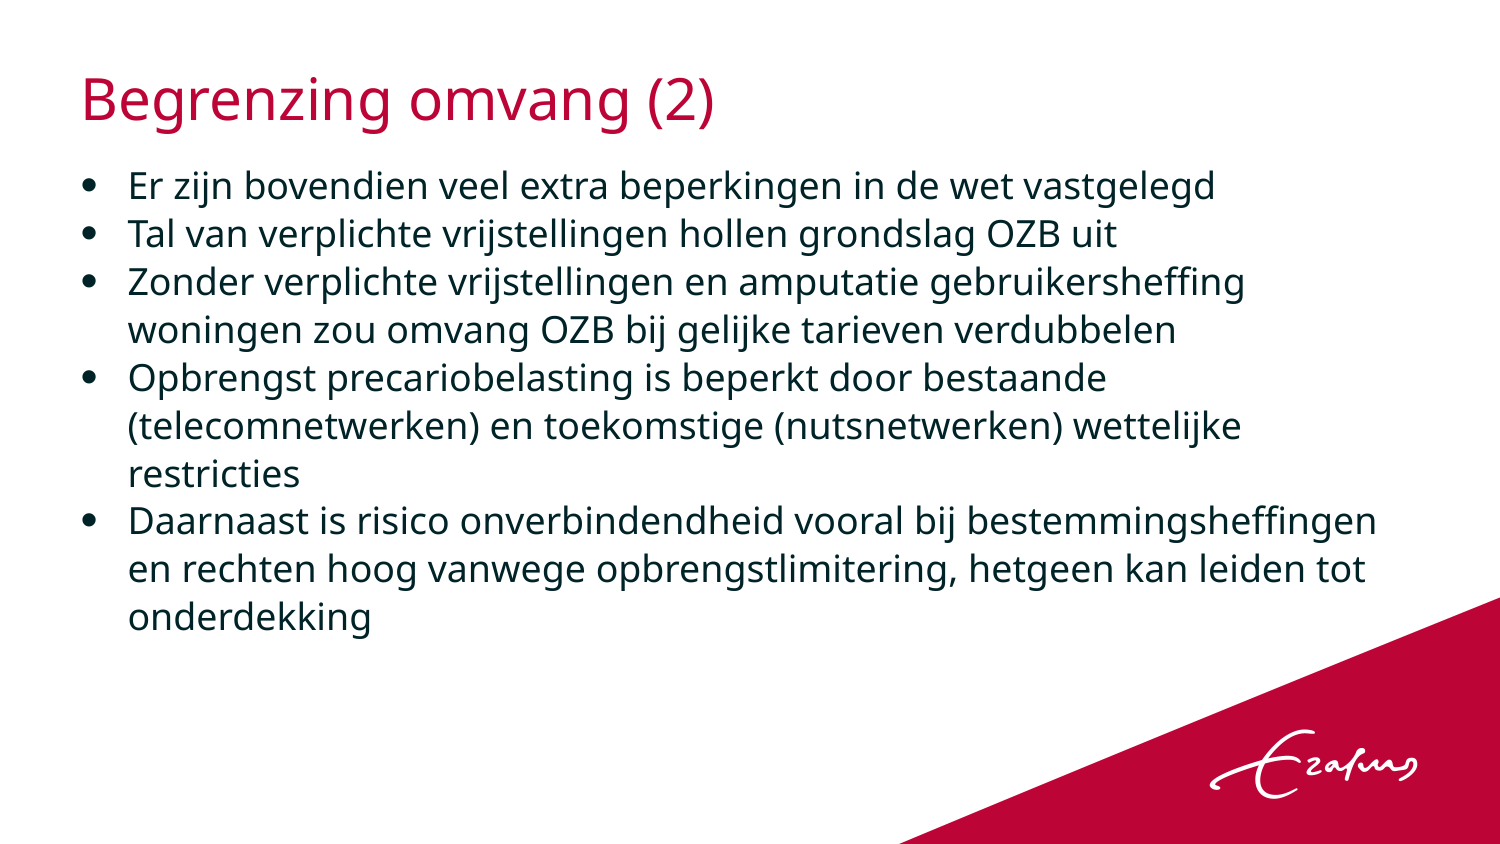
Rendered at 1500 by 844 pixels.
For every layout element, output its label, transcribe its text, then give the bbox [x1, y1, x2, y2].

picture [0, 0, 1500, 844]
list Er zijn bovendien veel extra beperkingen in de wet vastgelegd Tal van verplichte vrijstellingen hollen grondslag OZB uit Zonder verplichte vrijstellingen en amputatie gebruikersheffing woningen zou omvang OZB bij gelijke tarieven verdubbelen Opbrengst precariobelasting is beperkt door bestaande (telecomnetwerken) en toekomstige (nutsnetwerken) wettelijke restricties Daarnaast is risico onverbindendheid vooral bij bestemmingsheffingen en rechten hoog vanwege opbrengstlimitering, hetgeen kan leiden tot onderdekking [80, 159, 1422, 709]
title Begrenzing omvang (2) [80, 64, 1422, 159]
